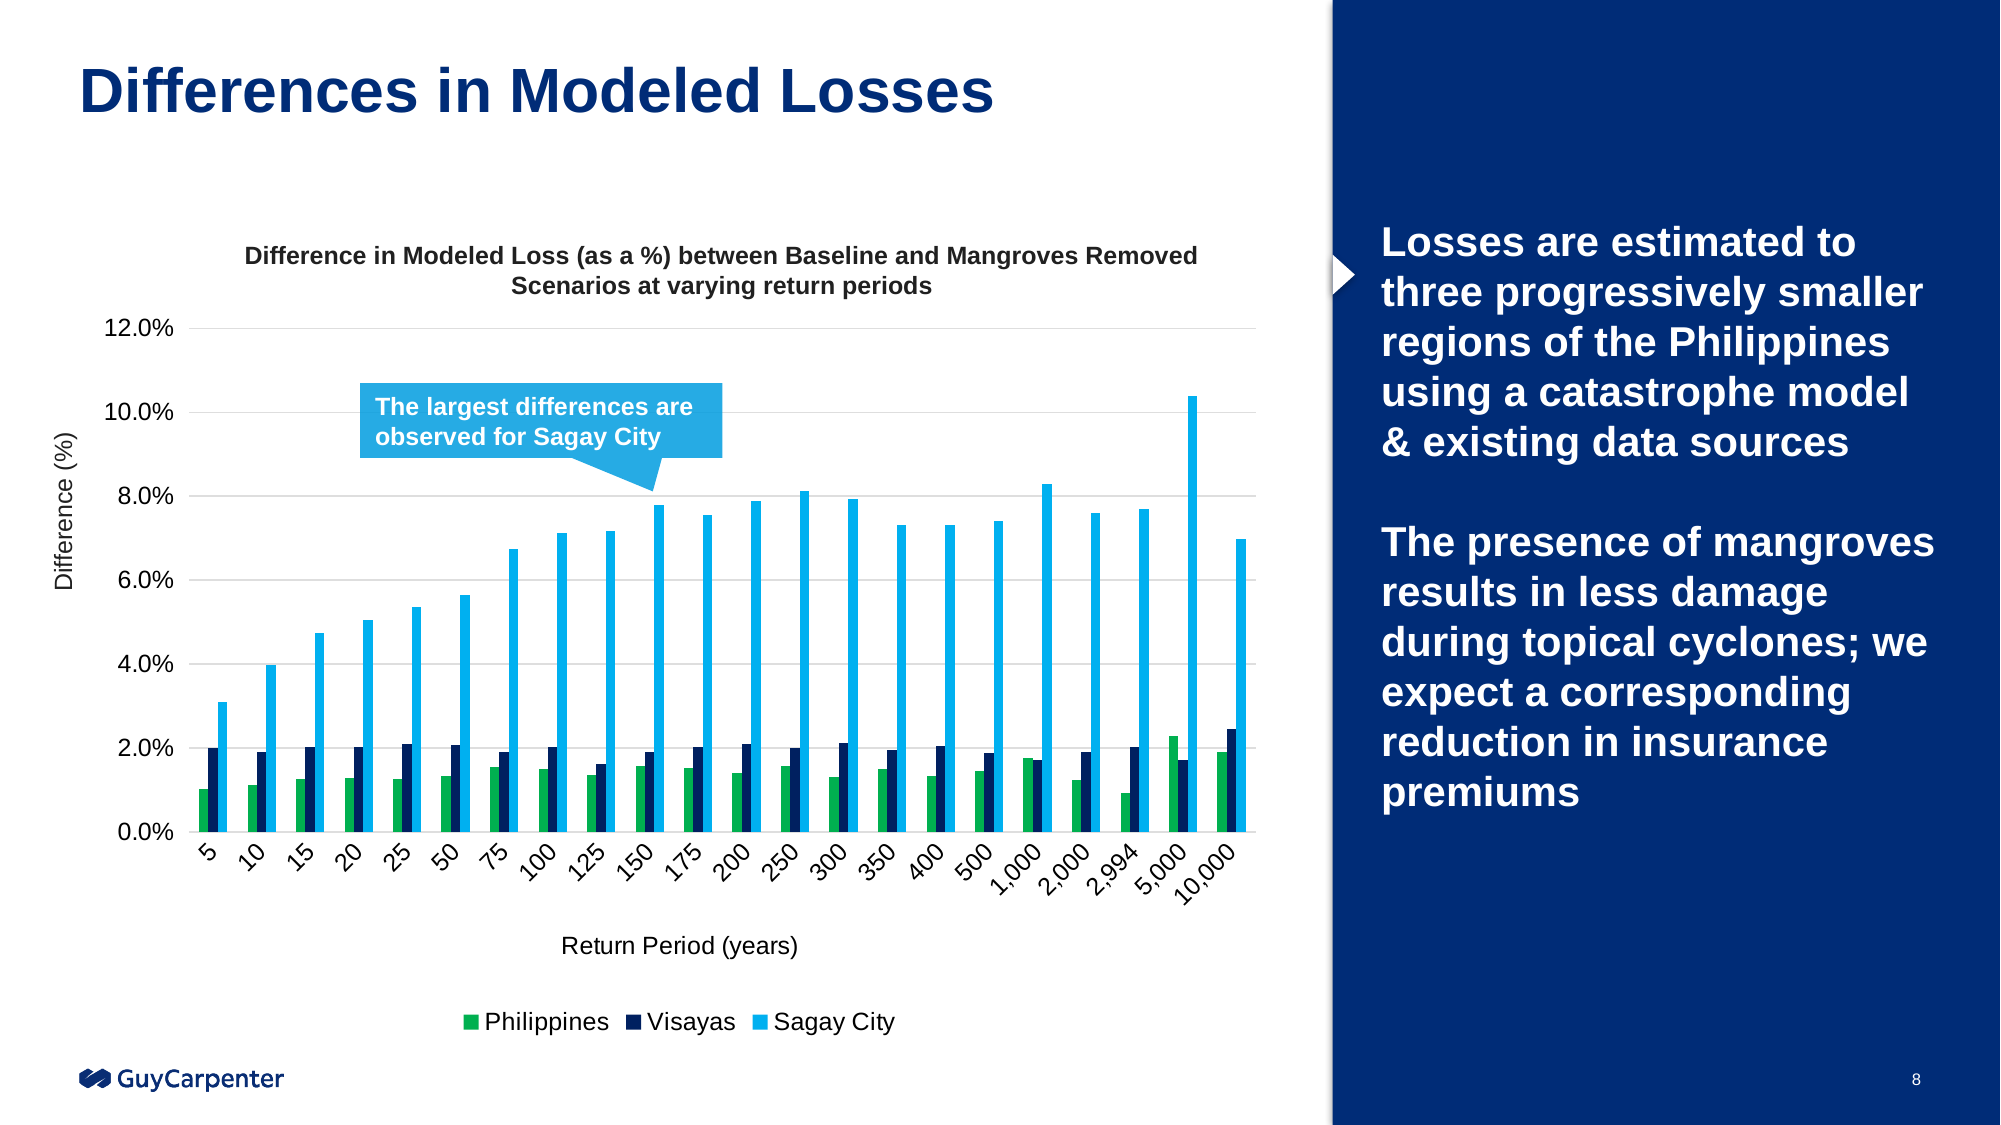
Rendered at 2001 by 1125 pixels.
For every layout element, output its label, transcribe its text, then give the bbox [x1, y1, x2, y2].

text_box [1332, 0, 2000, 1125]
picture [79, 1068, 284, 1092]
text_box Difference (%) [47, 432, 74, 592]
title Differences in Modeled Losses [79, 58, 1318, 140]
text_box Difference in Modeled Loss (as a %) between Baseline and Mangroves Removed Scenarios at varying return periods [185, 239, 1260, 298]
chart [79, 300, 1281, 1042]
